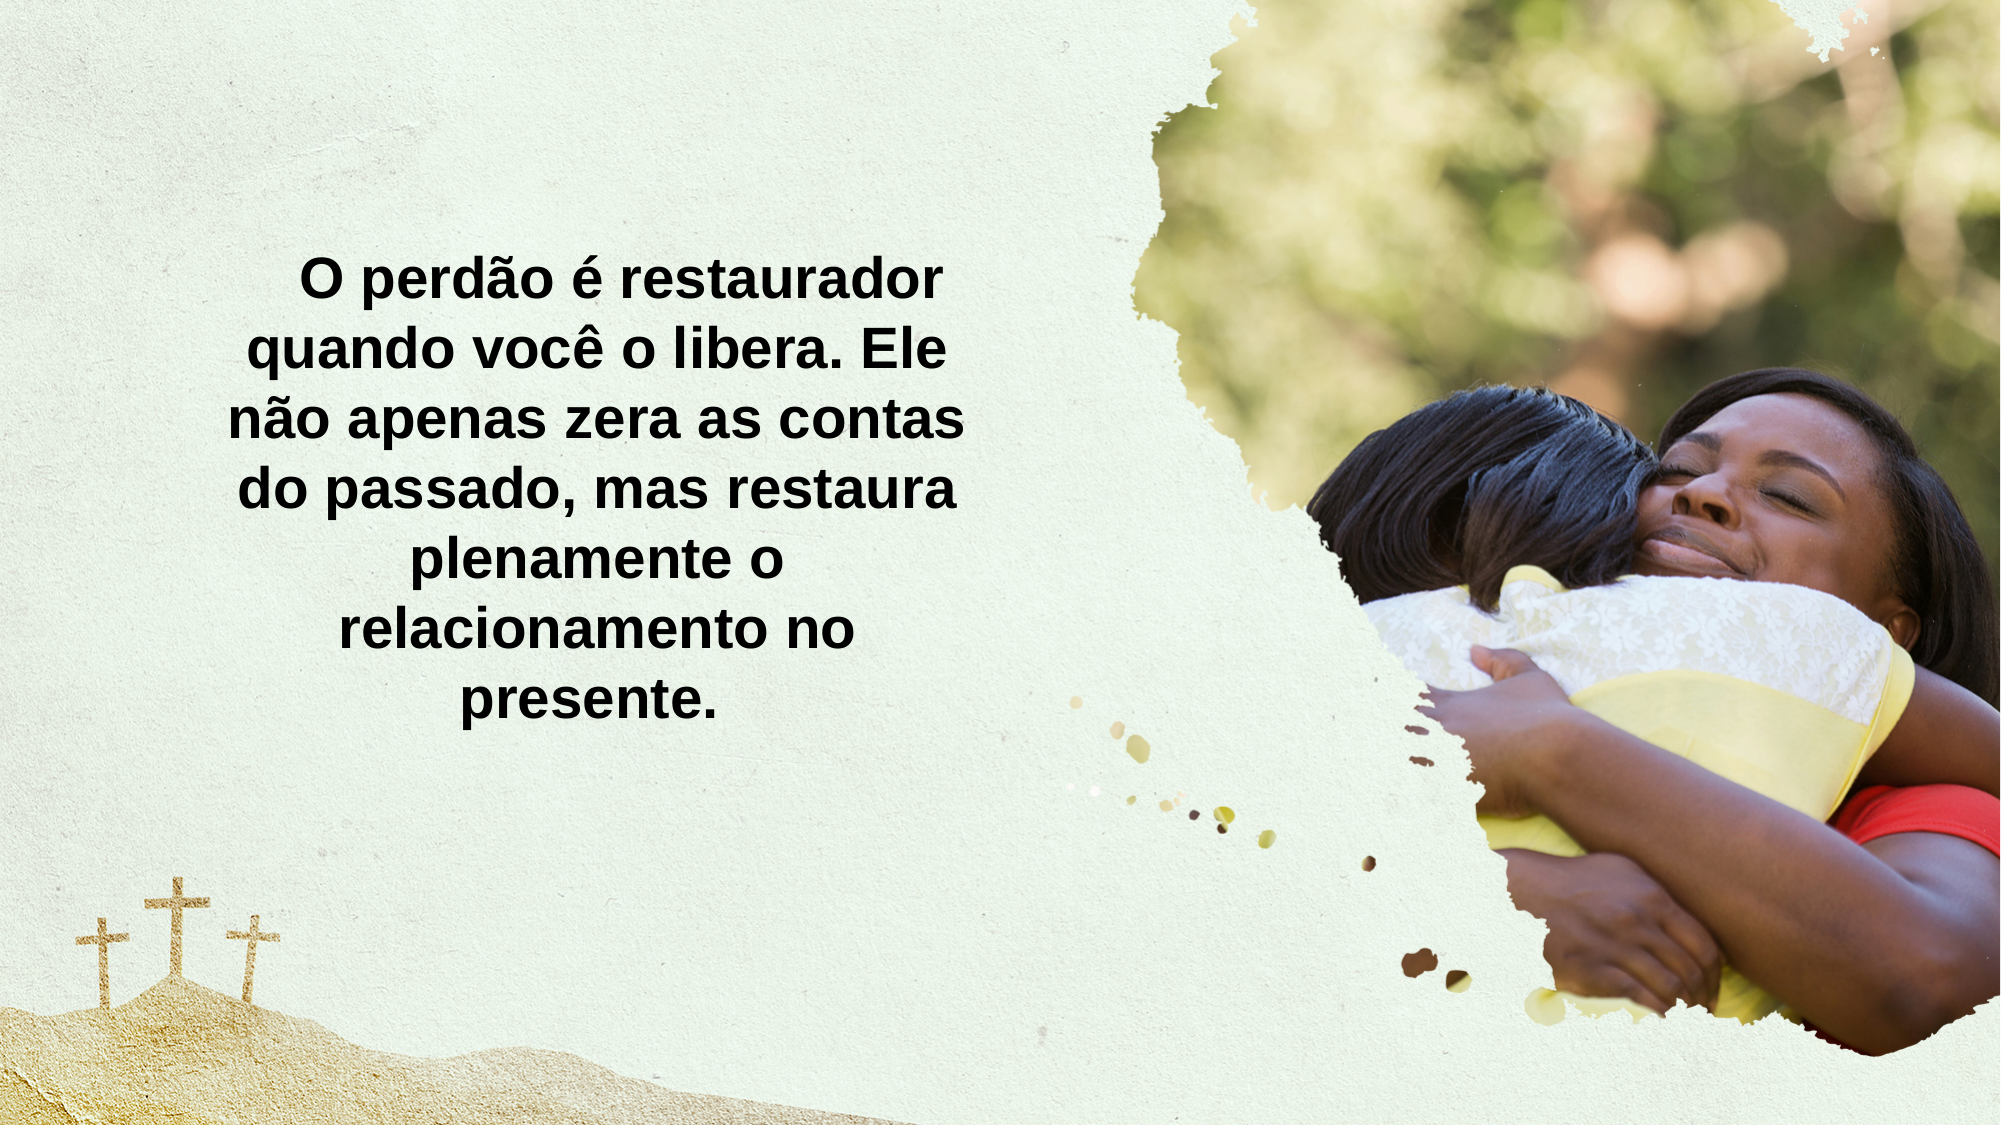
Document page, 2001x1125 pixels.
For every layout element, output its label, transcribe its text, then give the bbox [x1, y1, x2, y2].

text_box O perdão é restaurador quando você o libera. Ele não apenas zera as contas do passado, mas restaura plenamente o relacionamento no presente. [195, 232, 1000, 738]
picture [0, 0, 2001, 1125]
